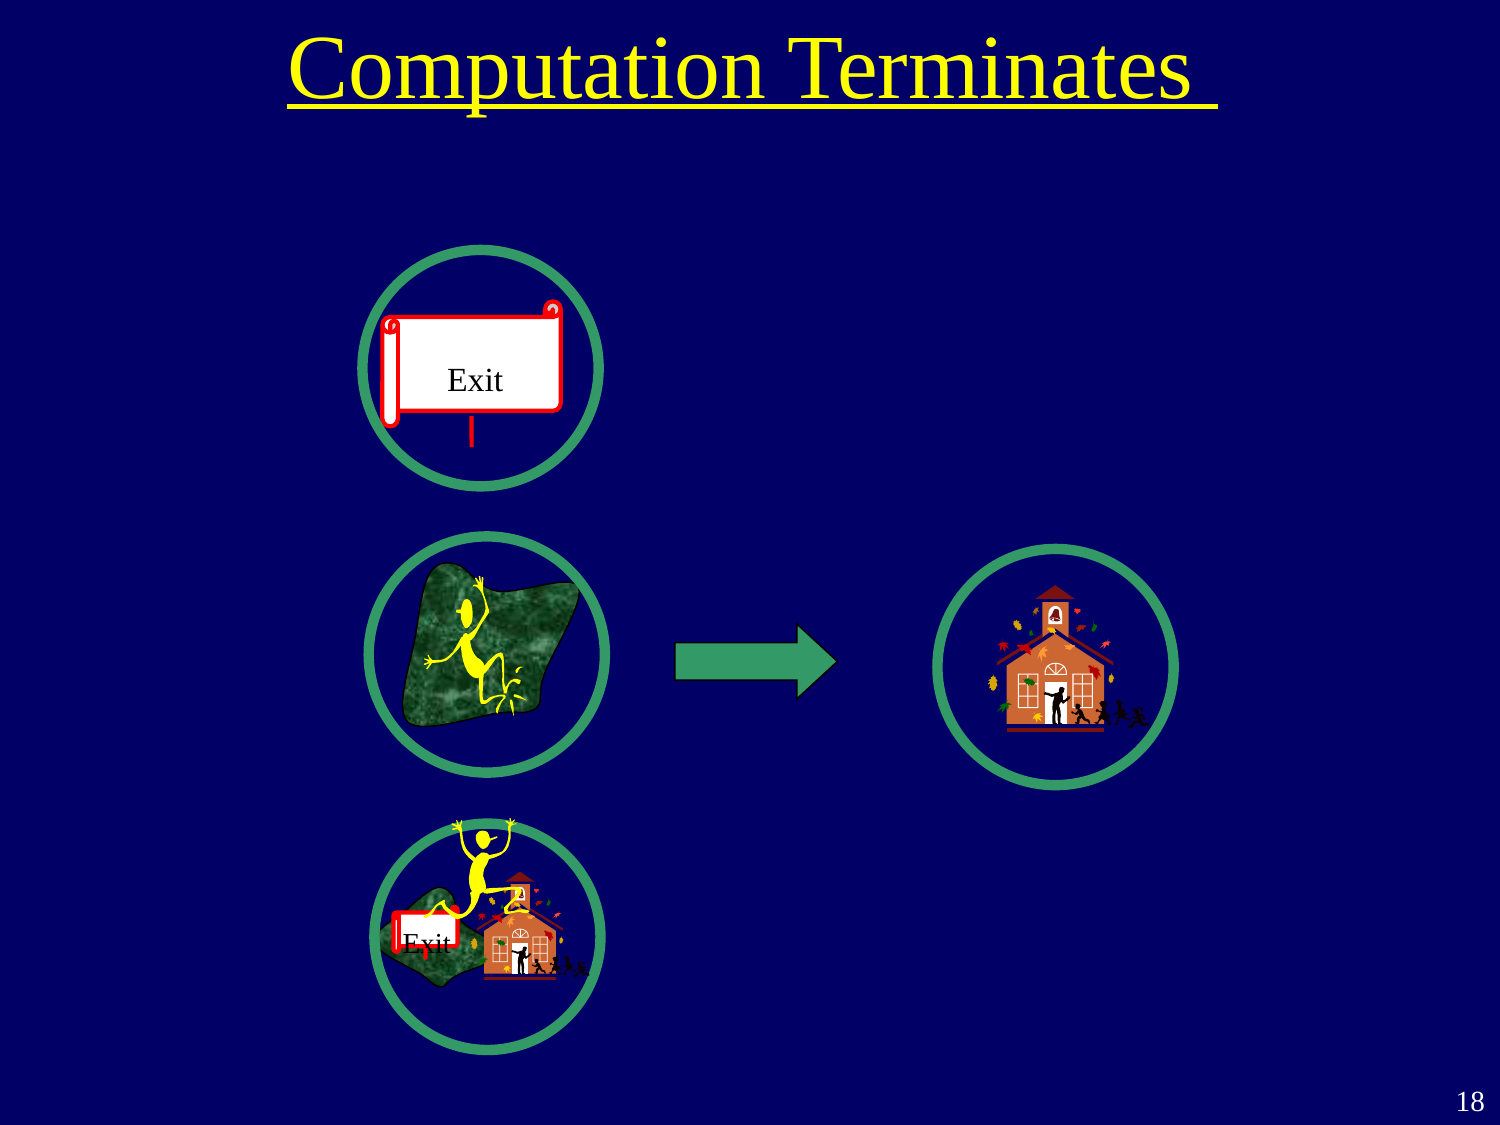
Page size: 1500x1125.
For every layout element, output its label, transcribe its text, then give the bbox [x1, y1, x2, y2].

text_box Computation Terminates [272, 0, 1233, 125]
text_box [374, 813, 601, 1051]
text_box [674, 623, 838, 699]
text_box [362, 249, 599, 487]
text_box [368, 536, 606, 773]
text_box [937, 548, 1174, 786]
